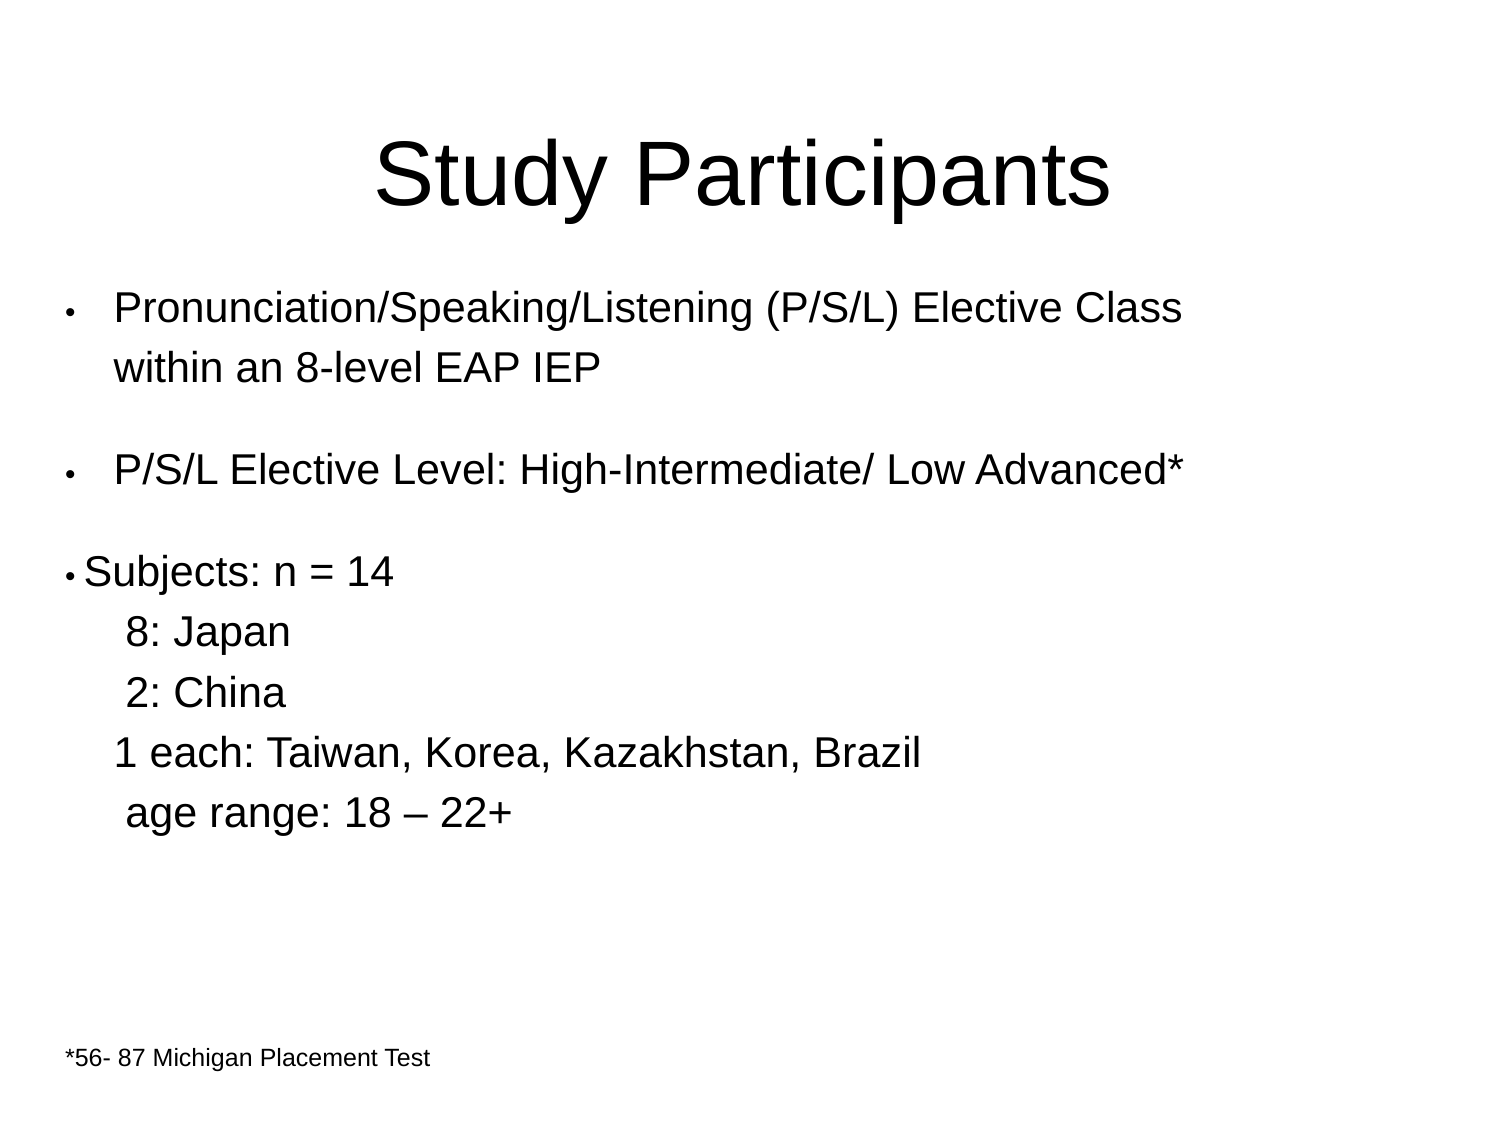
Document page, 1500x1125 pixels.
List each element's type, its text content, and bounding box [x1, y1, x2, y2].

list • Pronunciation/Speaking/Listening (P/S/L) Elective Class within an 8-level EAP IEP • P/S/L Elective Level: High-Intermediate/ Low Advanced* • Subjects: n = 14 8: Japan 2: China 1 each: Taiwan, Korea, Kazakhstan, Brazil age range: 18 – 22+ *56- 87 Michigan Placement Test [50, 271, 1488, 1101]
title Study Participants [0, 75, 1488, 263]
